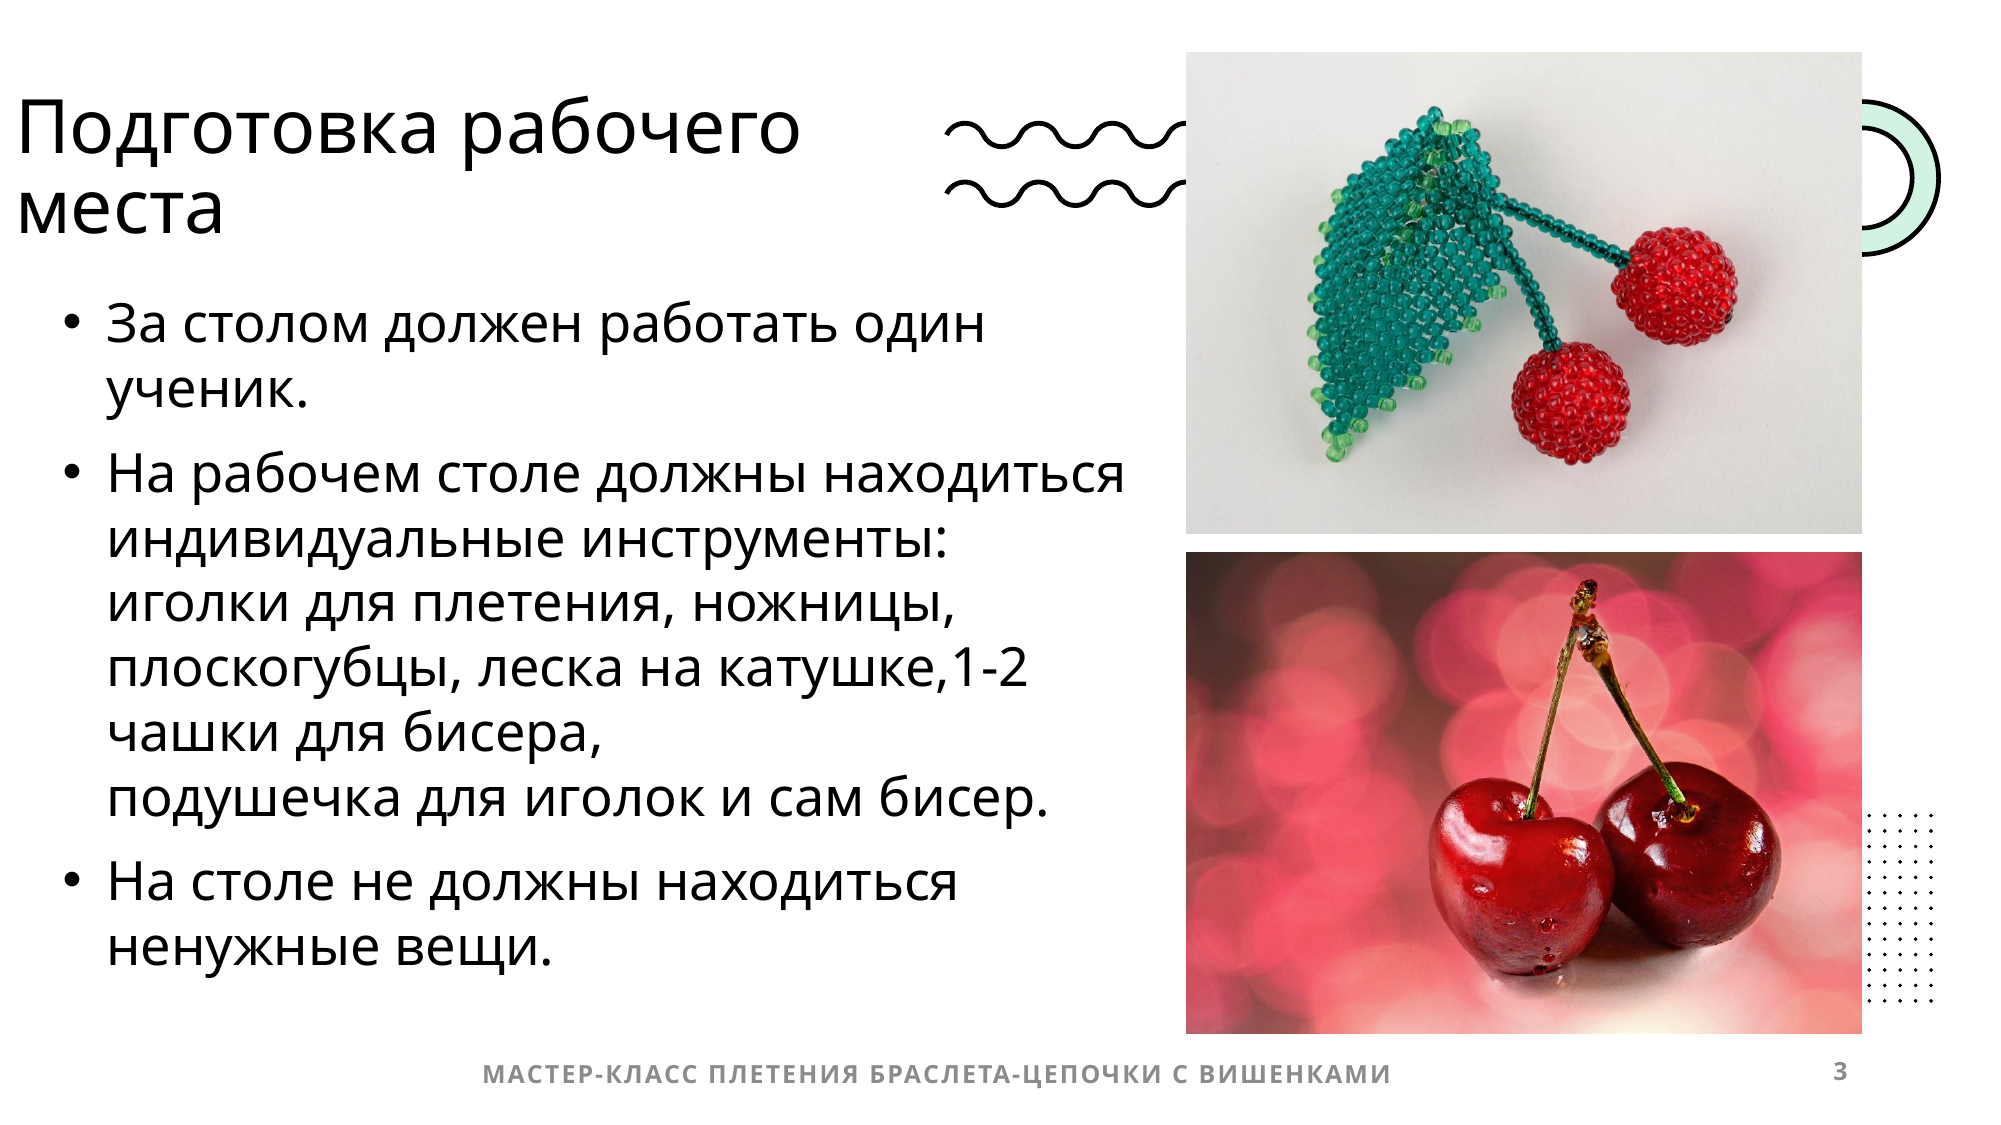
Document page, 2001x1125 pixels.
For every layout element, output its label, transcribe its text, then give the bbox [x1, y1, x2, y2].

picture [1186, 552, 1862, 1034]
footer Мастер-класс плетения браслета-цепочки с вишенками [461, 1043, 1413, 1104]
picture [1186, 52, 1862, 534]
list За столом должен работать один ученик. На рабочем столе должны находиться индивидуальные инструменты: иголки для плетения, ножницы, плоскогубцы, леска на катушке,1-2 чашки для бисера, подушечка для иголок и сам бисер. На столе не должны находиться ненужные вещи. [47, 281, 1145, 996]
title Подготовка рабочего места [0, 46, 1010, 258]
slide_number 3 [1412, 1042, 1863, 1103]
